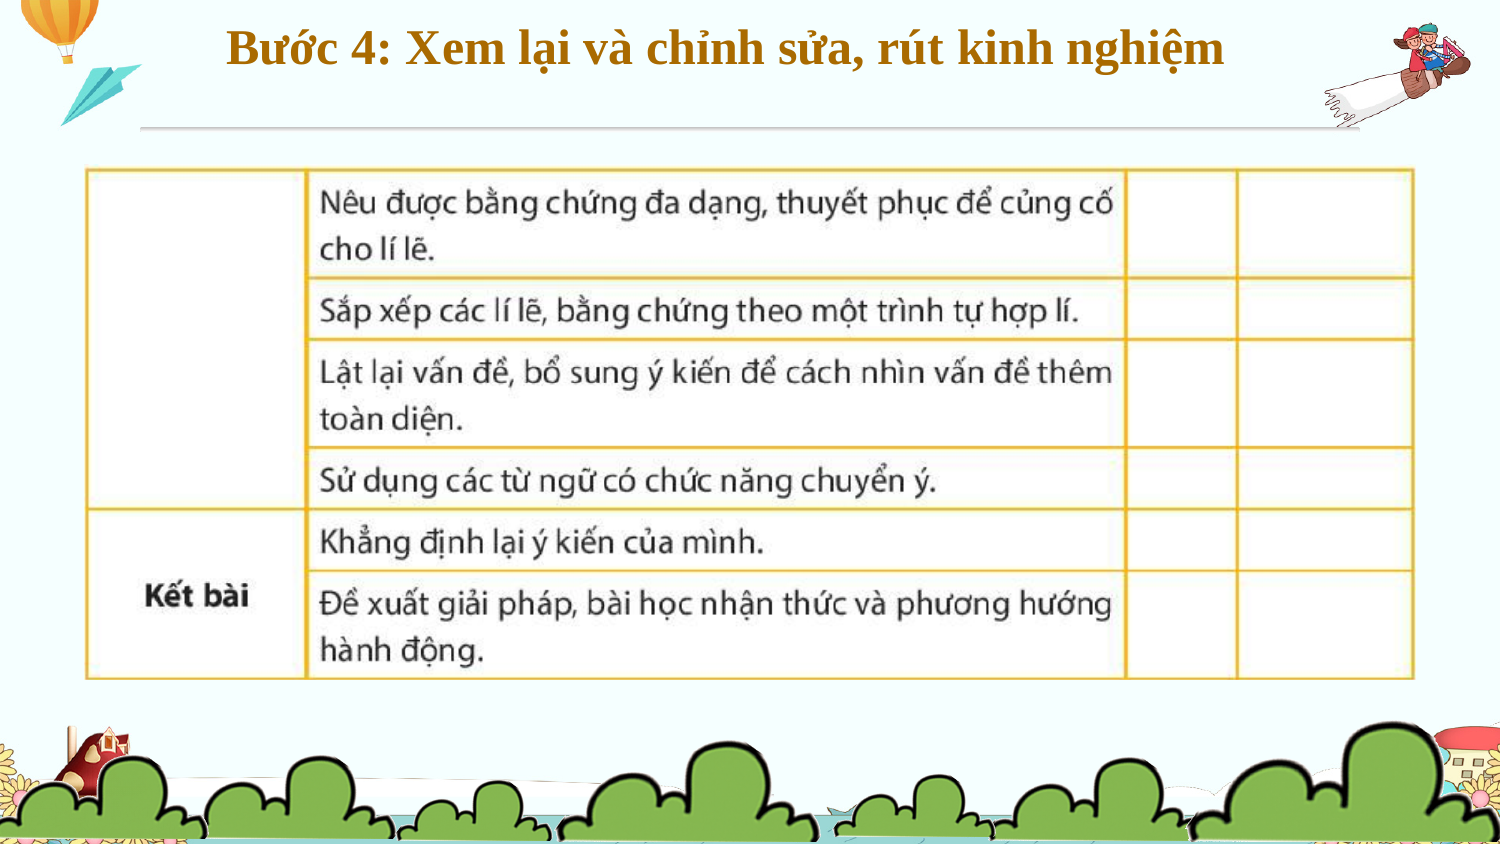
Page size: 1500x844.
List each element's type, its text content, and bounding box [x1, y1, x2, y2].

picture [0, 0, 1500, 844]
text_box Bước 4: Xem lại và chỉnh sửa, rút kinh nghiệm [163, 8, 1288, 81]
